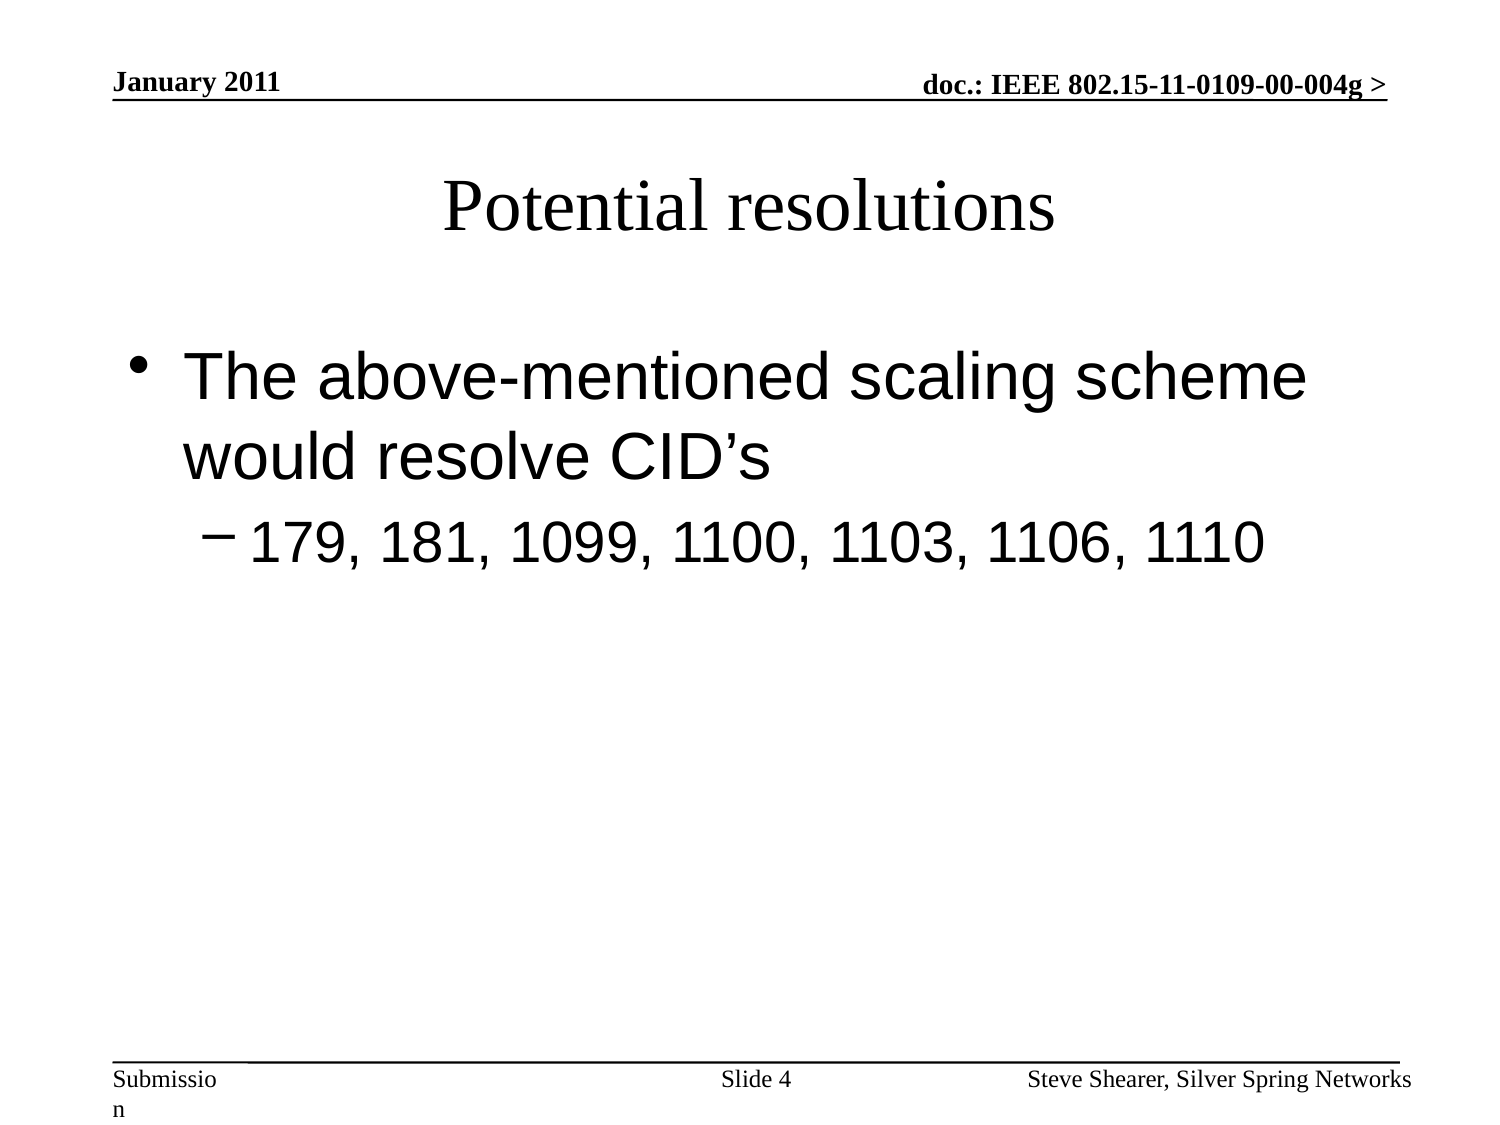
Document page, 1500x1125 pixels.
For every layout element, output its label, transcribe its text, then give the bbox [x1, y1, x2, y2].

footer Steve Shearer, Silver Spring Networks [899, 1061, 1413, 1093]
list The above-mentioned scaling scheme would resolve CID’s 179, 181, 1099, 1100, 1103, 1106, 1110 [112, 324, 1388, 1001]
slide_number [112, 62, 376, 98]
slide_number Slide 4 [712, 1061, 800, 1093]
title Potential resolutions [112, 112, 1388, 288]
